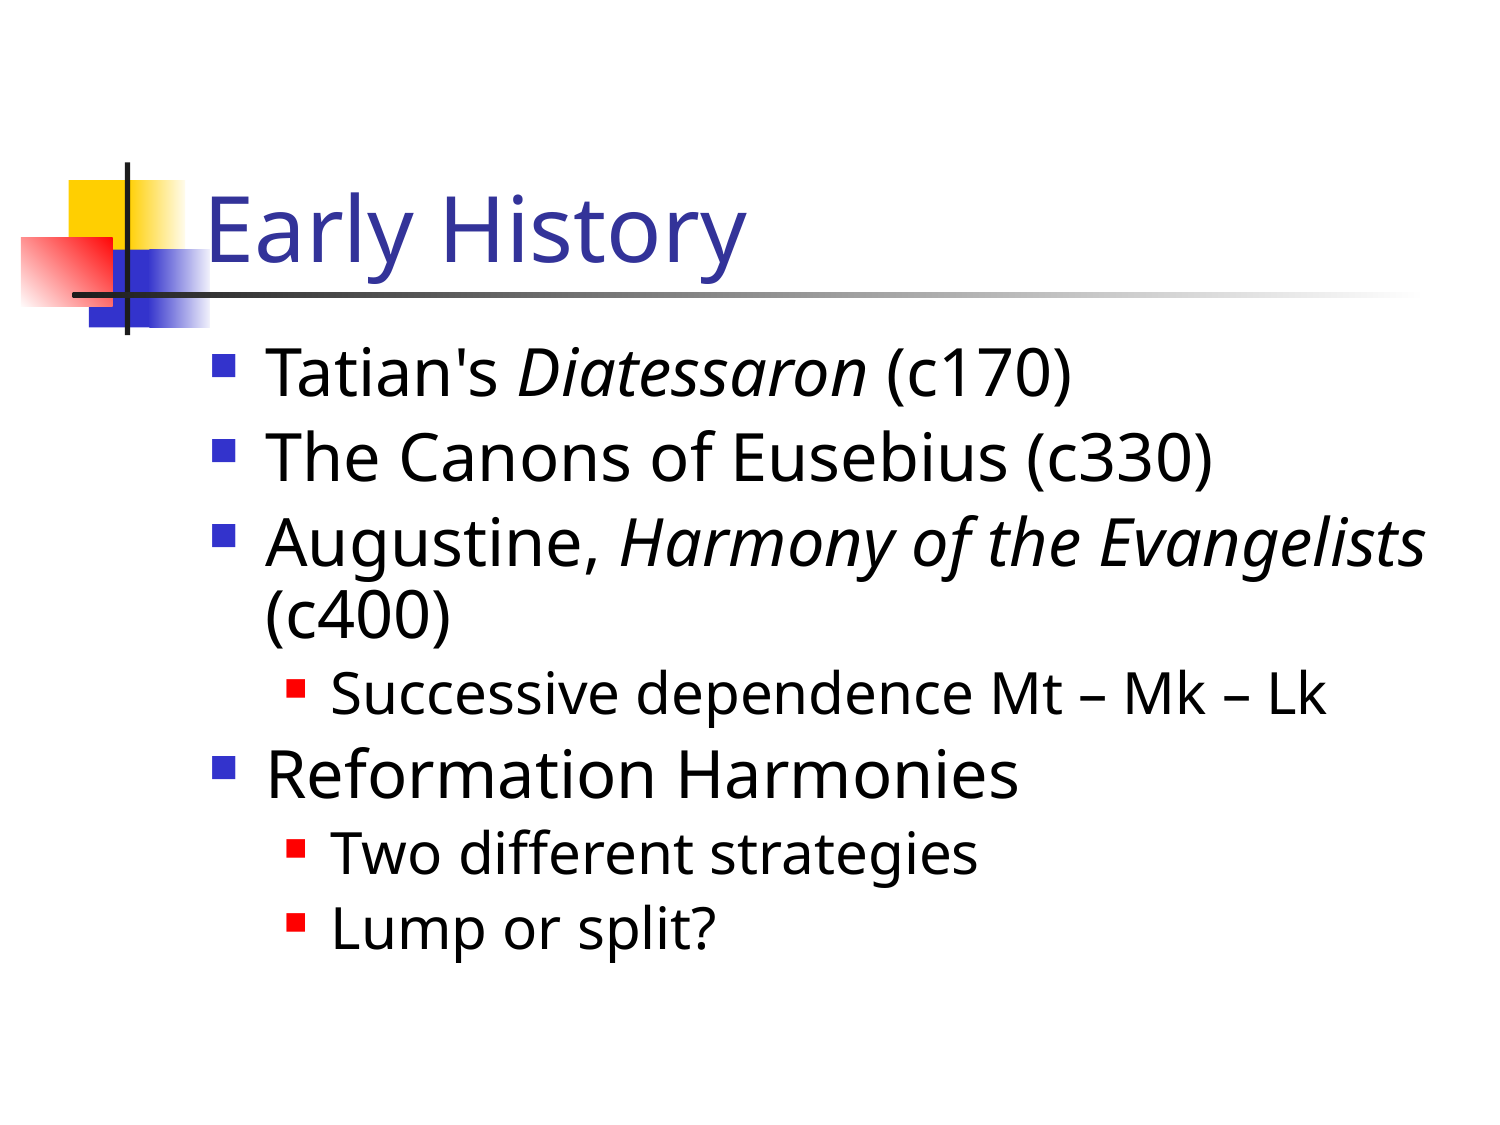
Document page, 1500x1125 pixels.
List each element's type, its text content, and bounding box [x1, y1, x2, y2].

list Tatian's Diatessaron (c170) The Canons of Eusebius (c330) Augustine, Harmony of the Evangelists (c400) Successive dependence Mt – Mk – Lk Reformation Harmonies Two different strategies Lump or split? [193, 331, 1469, 1006]
title Early History [188, 101, 1468, 289]
